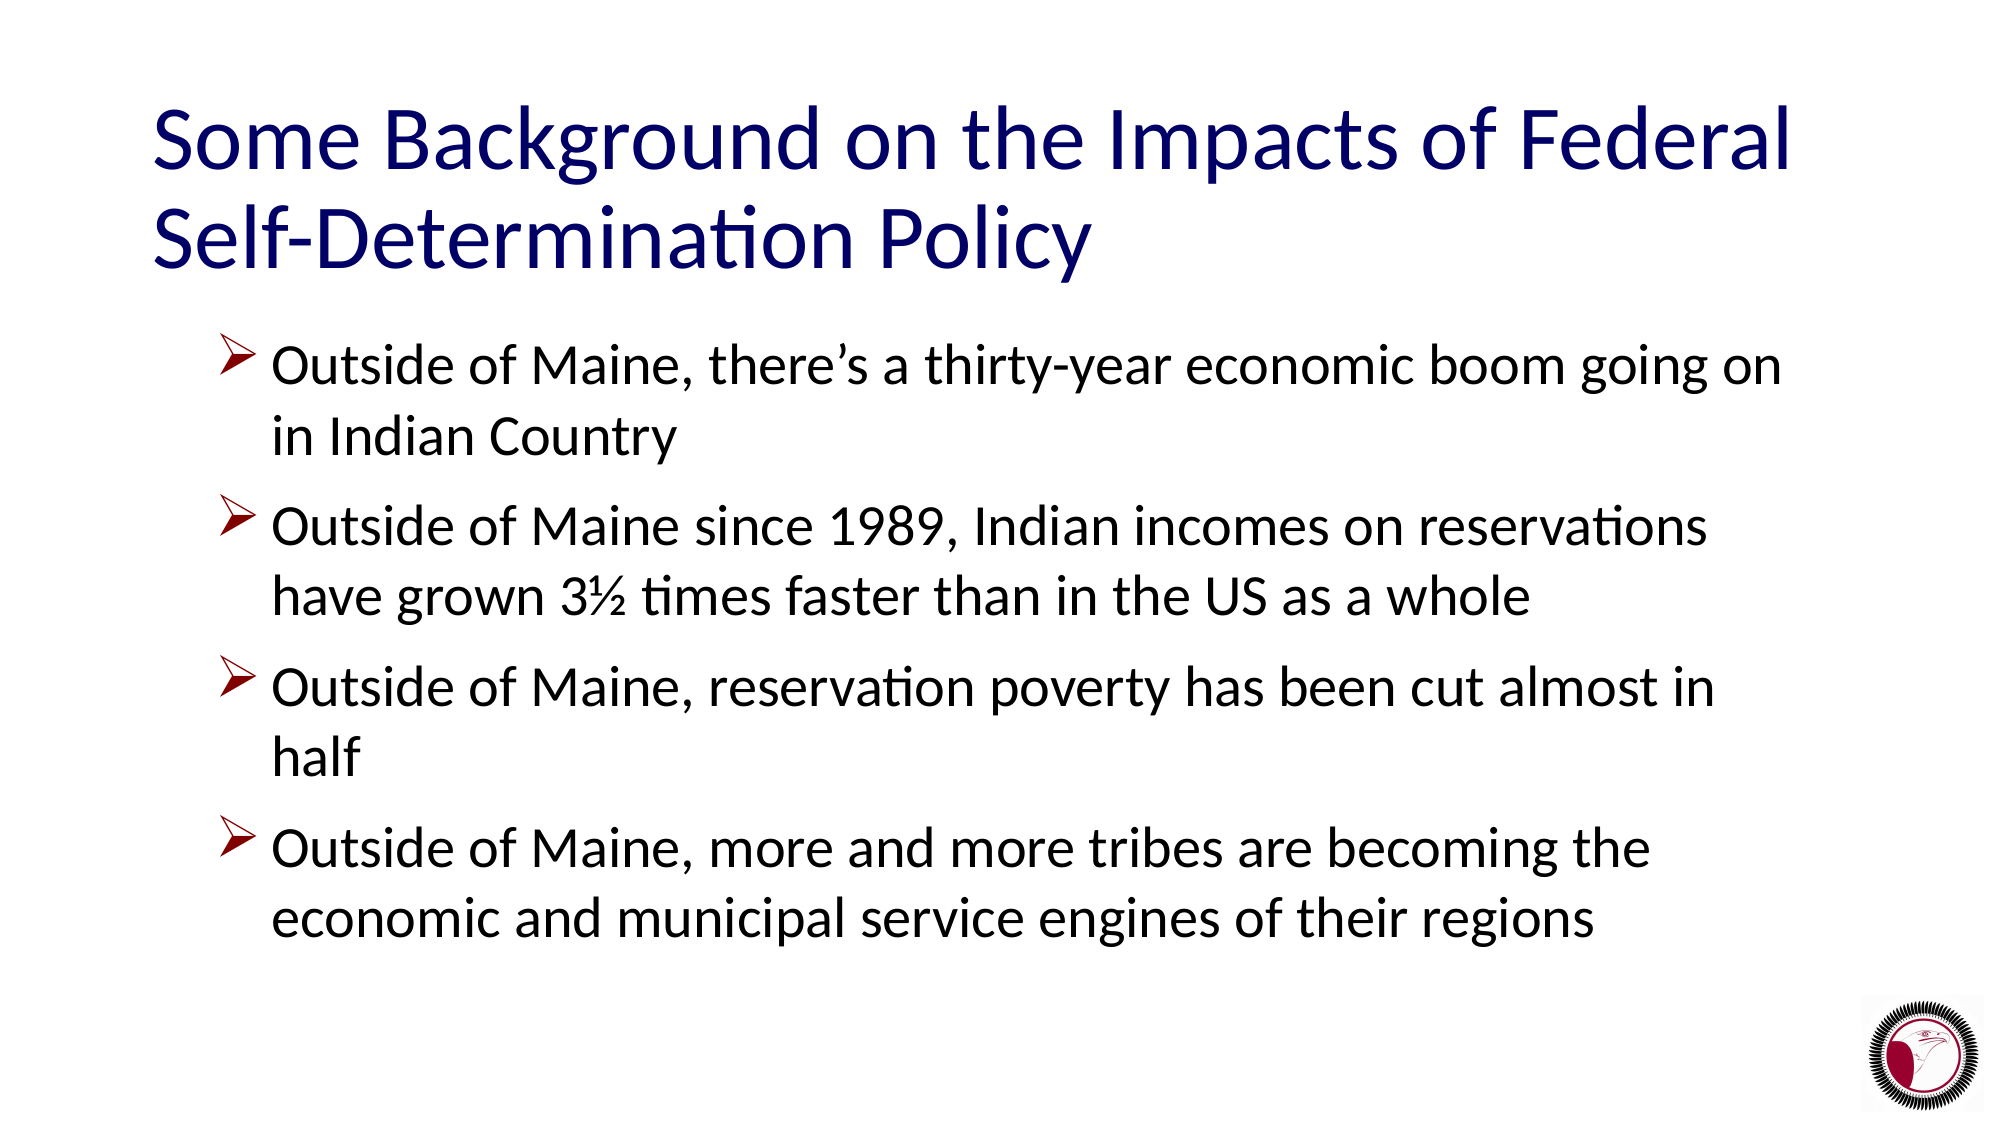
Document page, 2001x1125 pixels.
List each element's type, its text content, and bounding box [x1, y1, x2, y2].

picture [1862, 995, 1984, 1112]
list Outside of Maine, there’s a thirty-year economic boom going on in Indian Country Outside of Maine since 1989, Indian incomes on reservations have grown 3½ times faster than in the US as a whole Outside of Maine, reservation poverty has been cut almost in half Outside of Maine, more and more tribes are becoming the economic and municipal service engines of their regions [181, 319, 1819, 828]
text_box Some Background on the Impacts of Federal Self-Determination Policy [137, 80, 1863, 298]
